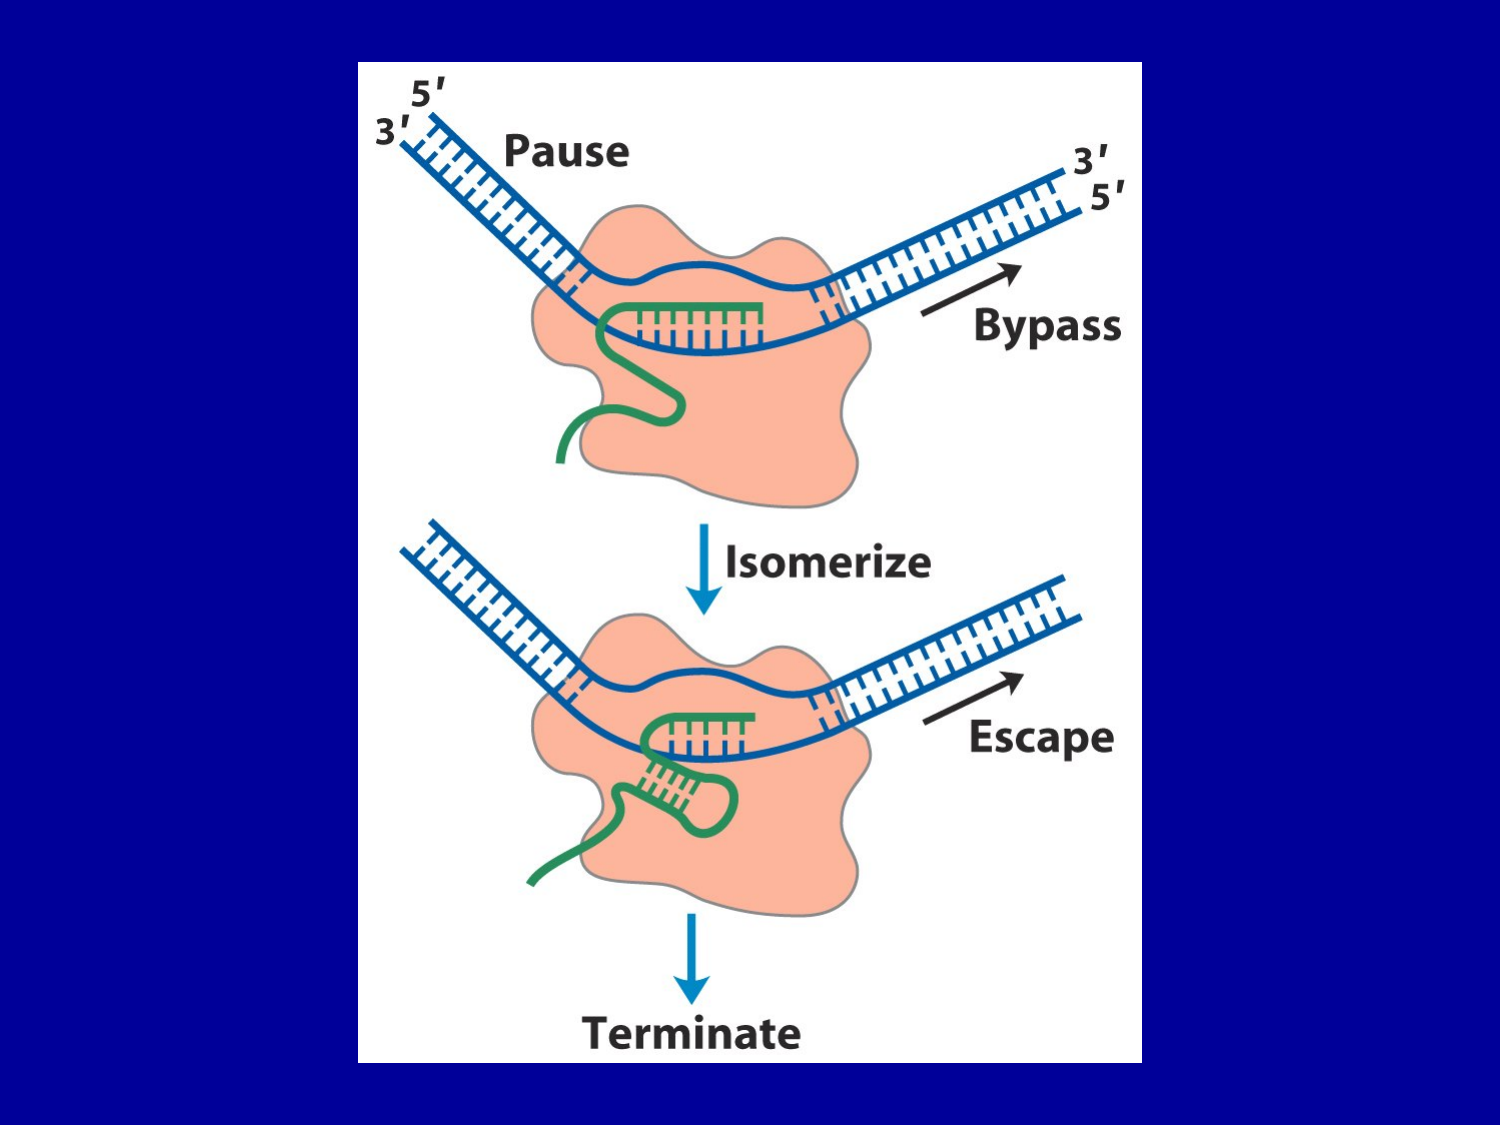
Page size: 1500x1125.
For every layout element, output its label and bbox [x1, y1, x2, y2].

picture [358, 61, 1142, 1063]
